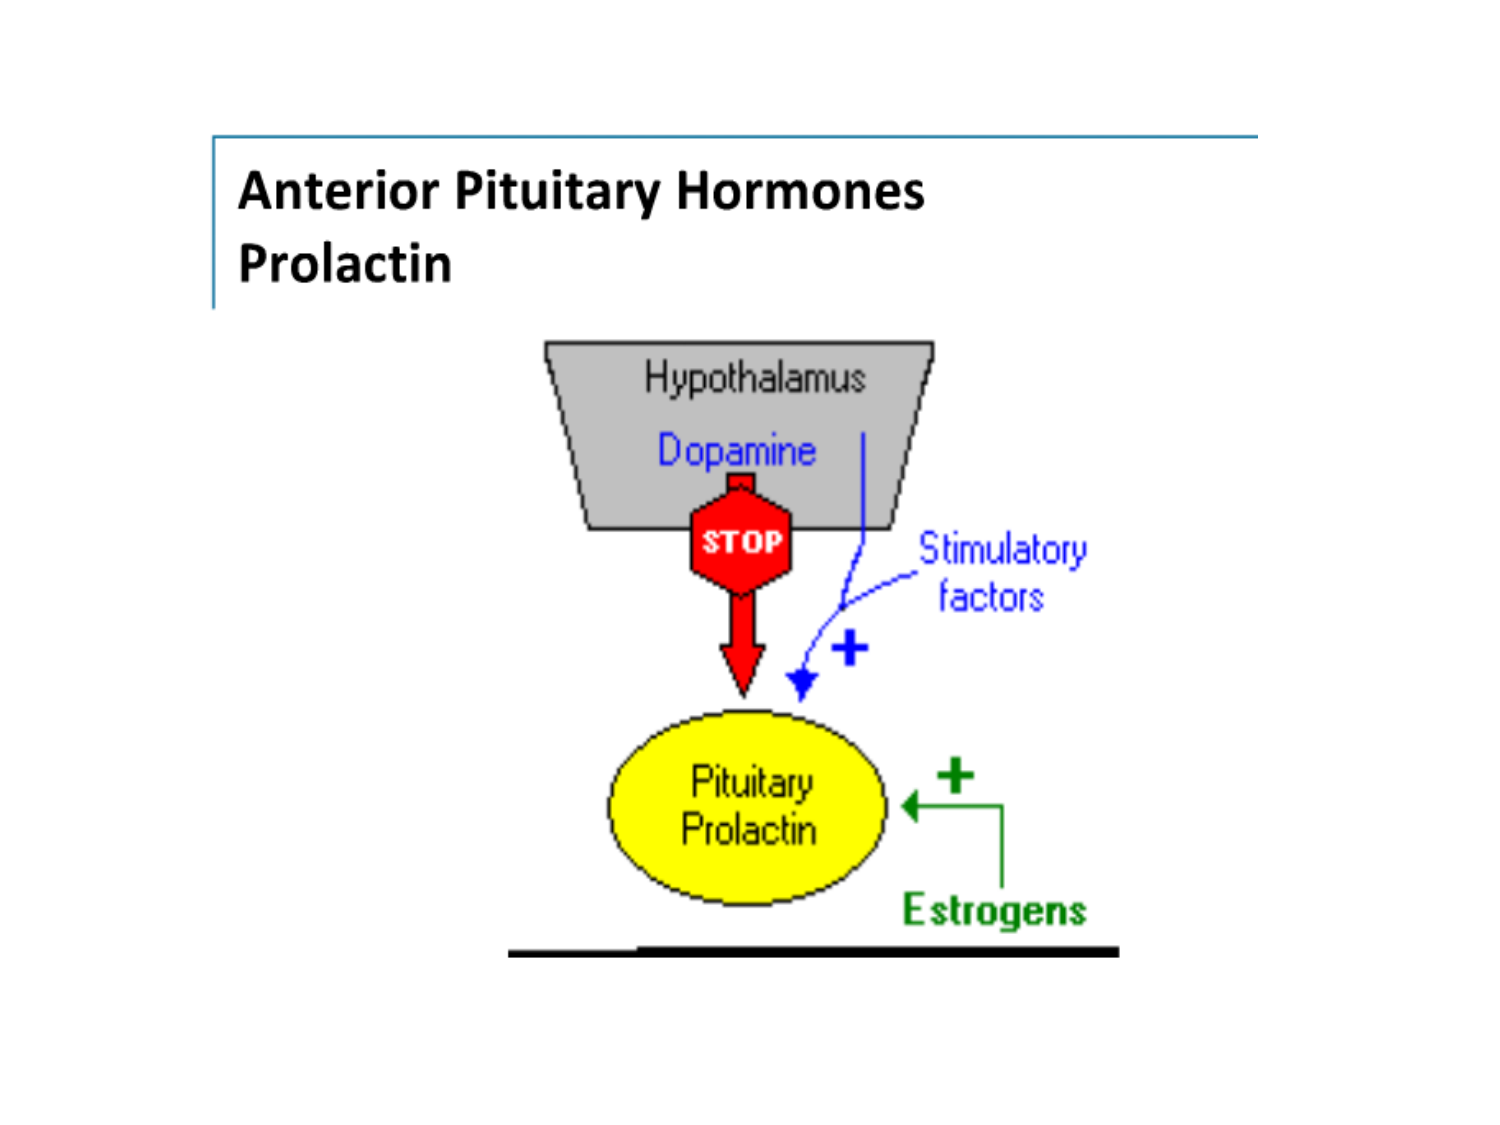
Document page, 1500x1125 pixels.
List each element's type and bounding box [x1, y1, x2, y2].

picture [182, 113, 1259, 1038]
